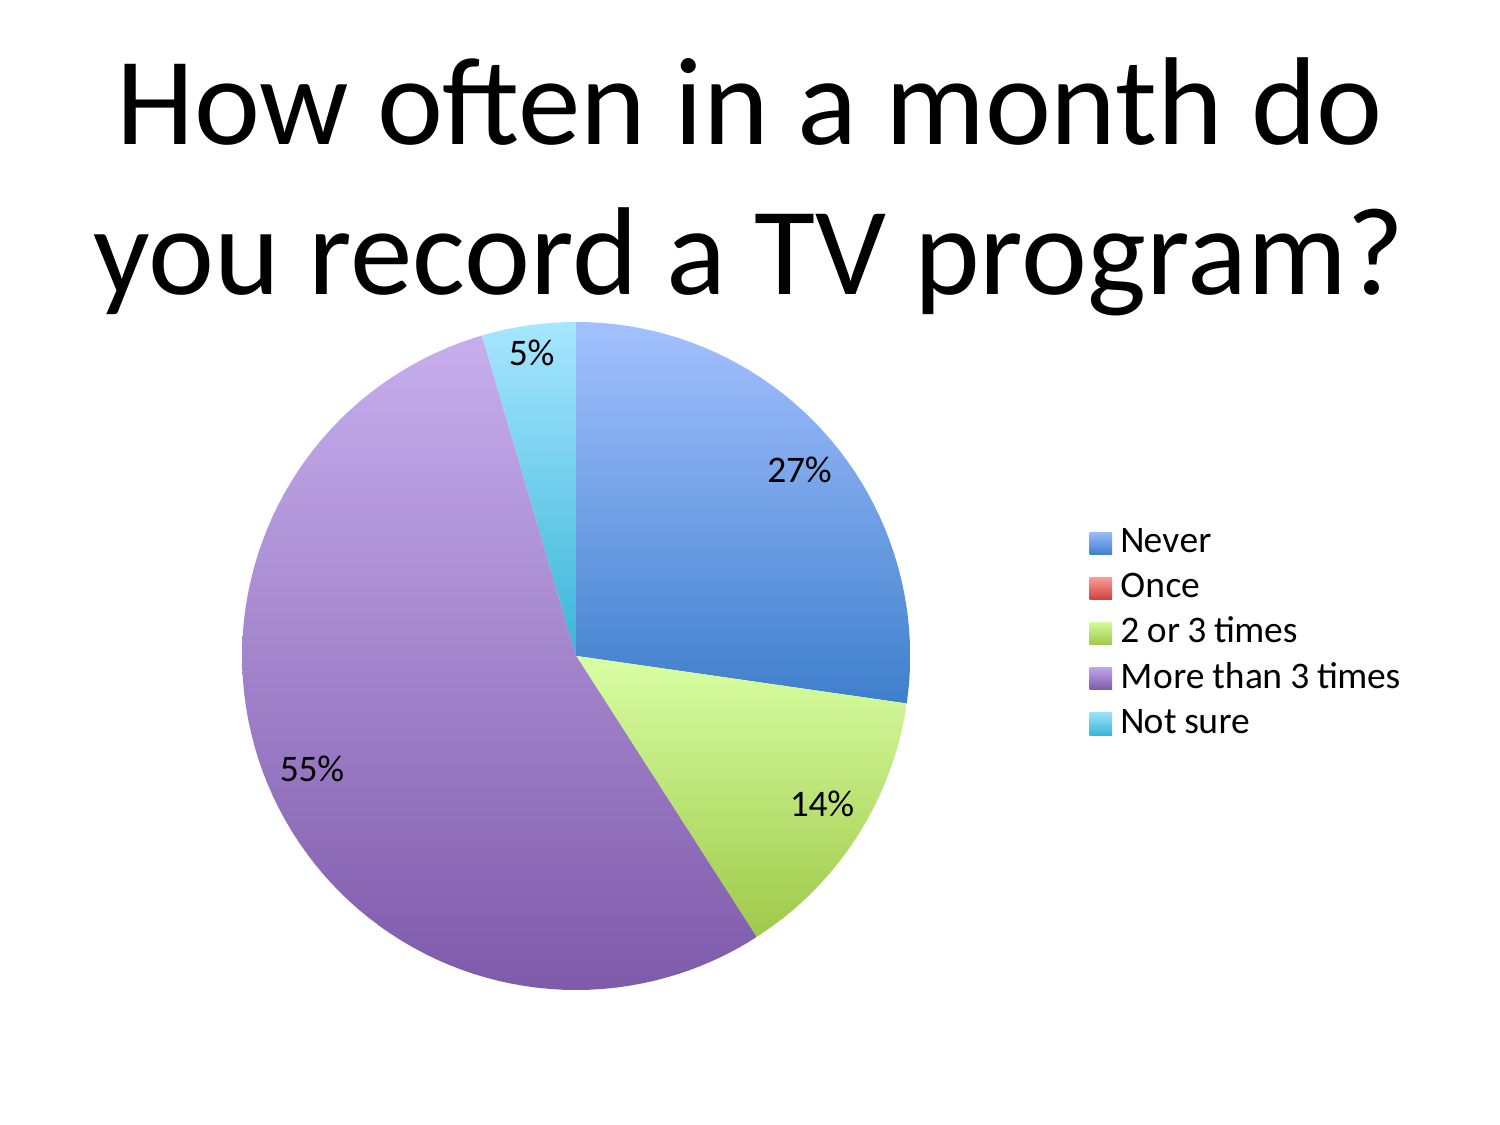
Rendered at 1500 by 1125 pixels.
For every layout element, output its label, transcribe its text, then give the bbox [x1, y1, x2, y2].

title How often in a month do you record a TV program? [0, 75, 1500, 264]
chart [74, 262, 1426, 1006]
